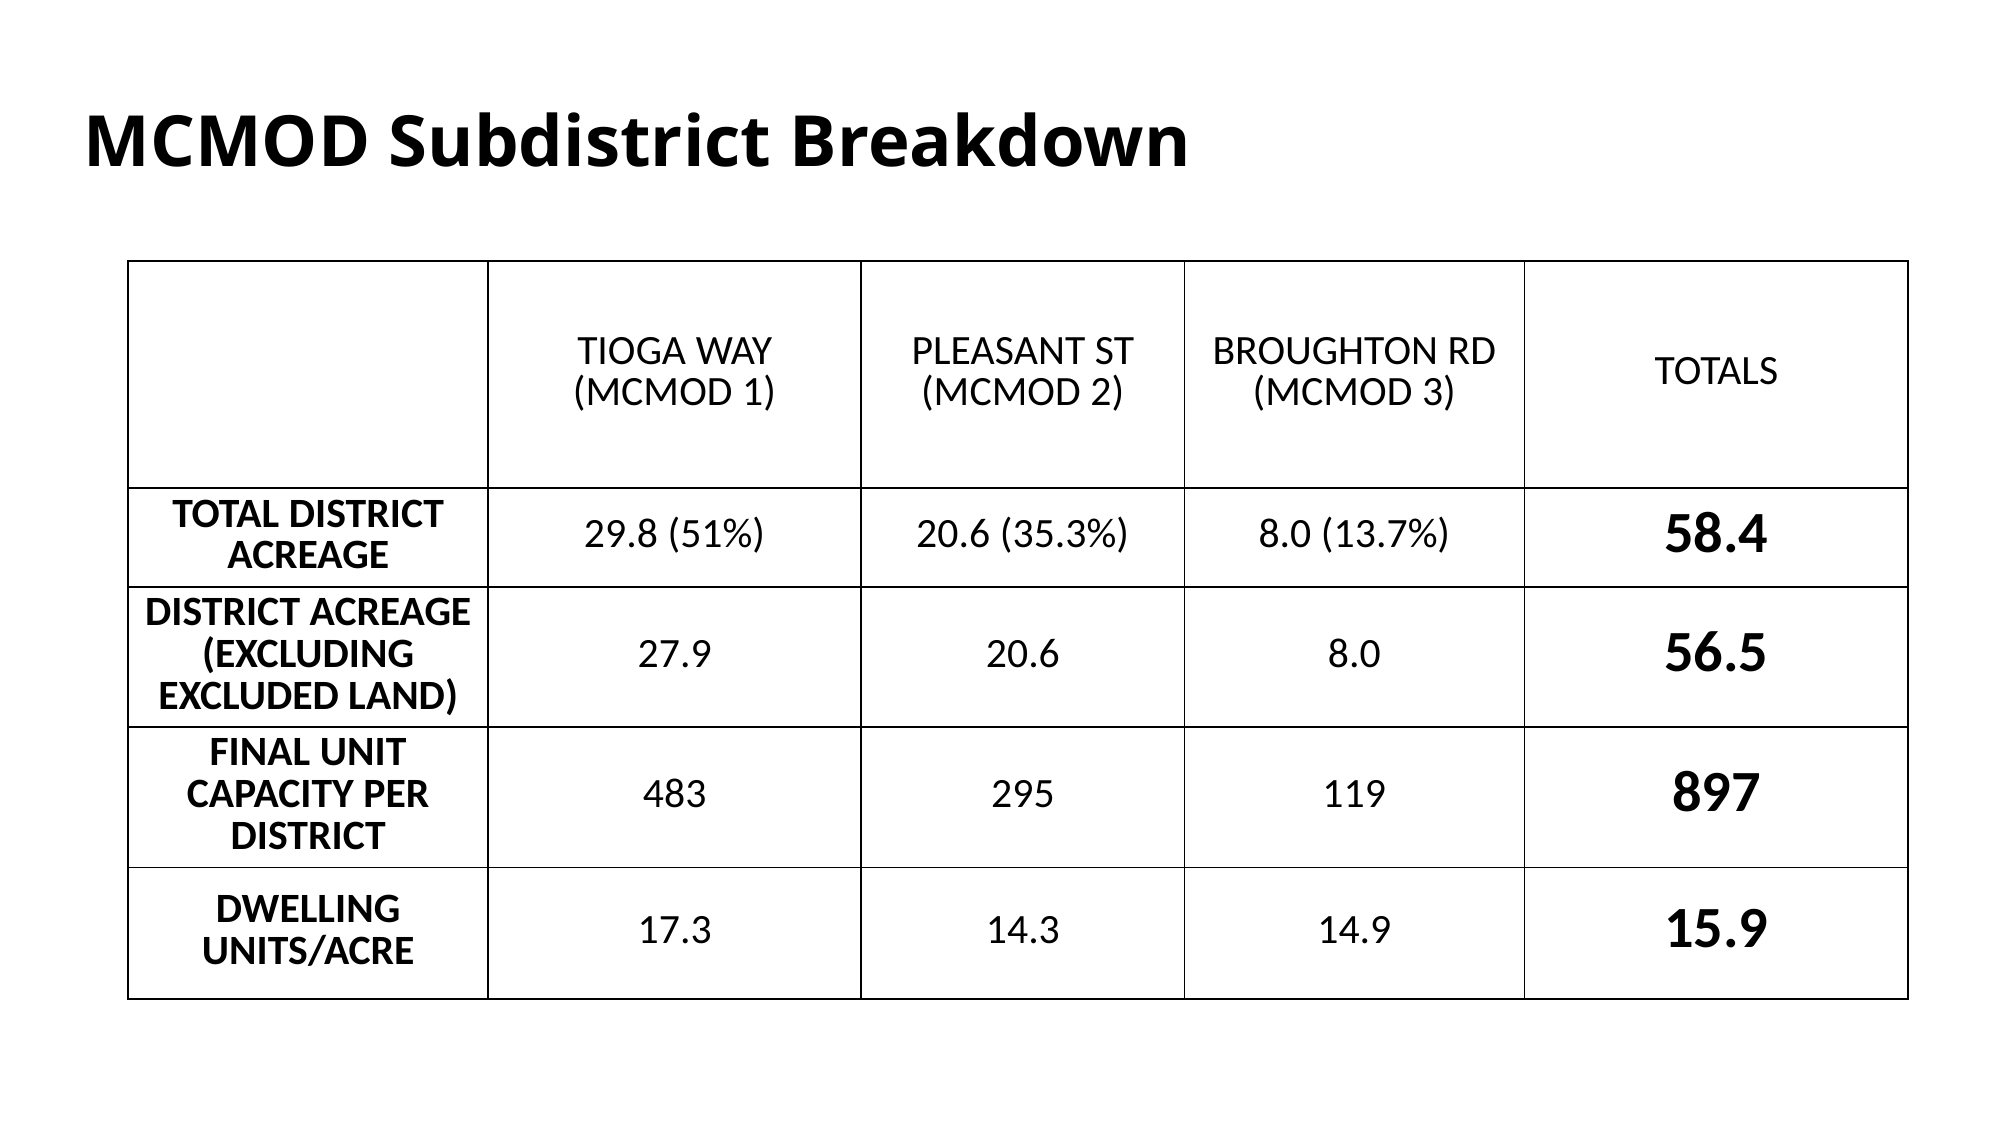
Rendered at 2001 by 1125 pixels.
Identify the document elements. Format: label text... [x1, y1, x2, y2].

table_header PLEASANT ST (MCMOD 2) [862, 262, 1184, 487]
table_cell TOTAL DISTRICT ACREAGE [129, 489, 487, 586]
table_header TIOGA WAY (MCMOD 1) [489, 262, 860, 487]
table_cell 8.0 [1185, 588, 1524, 726]
table_cell 295 [862, 728, 1184, 867]
table_header TOTALS [1525, 262, 1907, 487]
table_cell 20.6 (35.3%) [862, 489, 1184, 586]
table_cell 14.9 [1185, 868, 1524, 998]
table_cell 58.4 [1525, 489, 1907, 586]
table_header BROUGHTON RD (MCMOD 3) [1185, 262, 1524, 487]
table_cell 897 [1525, 728, 1907, 867]
table_cell 56.5 [1525, 588, 1907, 726]
table_cell 27.9 [489, 588, 860, 726]
table_cell 14.3 [862, 868, 1184, 998]
table_cell 119 [1185, 728, 1524, 867]
table_cell 17.3 [489, 868, 860, 998]
table_cell DISTRICT ACREAGE (EXCLUDING EXCLUDED LAND) [129, 588, 487, 726]
table_cell 29.8 (51%) [489, 489, 860, 586]
table_cell FINAL UNIT CAPACITY PER DISTRICT [129, 728, 487, 867]
table_cell 483 [489, 728, 860, 867]
table_header [129, 262, 487, 487]
table_cell DWELLING UNITS/ACRE [129, 868, 487, 998]
text_box MCMOD Subdistrict Breakdown [68, 40, 1275, 192]
table_cell 15.9 [1525, 868, 1907, 998]
table_cell 20.6 [862, 588, 1184, 726]
table_cell 8.0 (13.7%) [1185, 489, 1524, 586]
